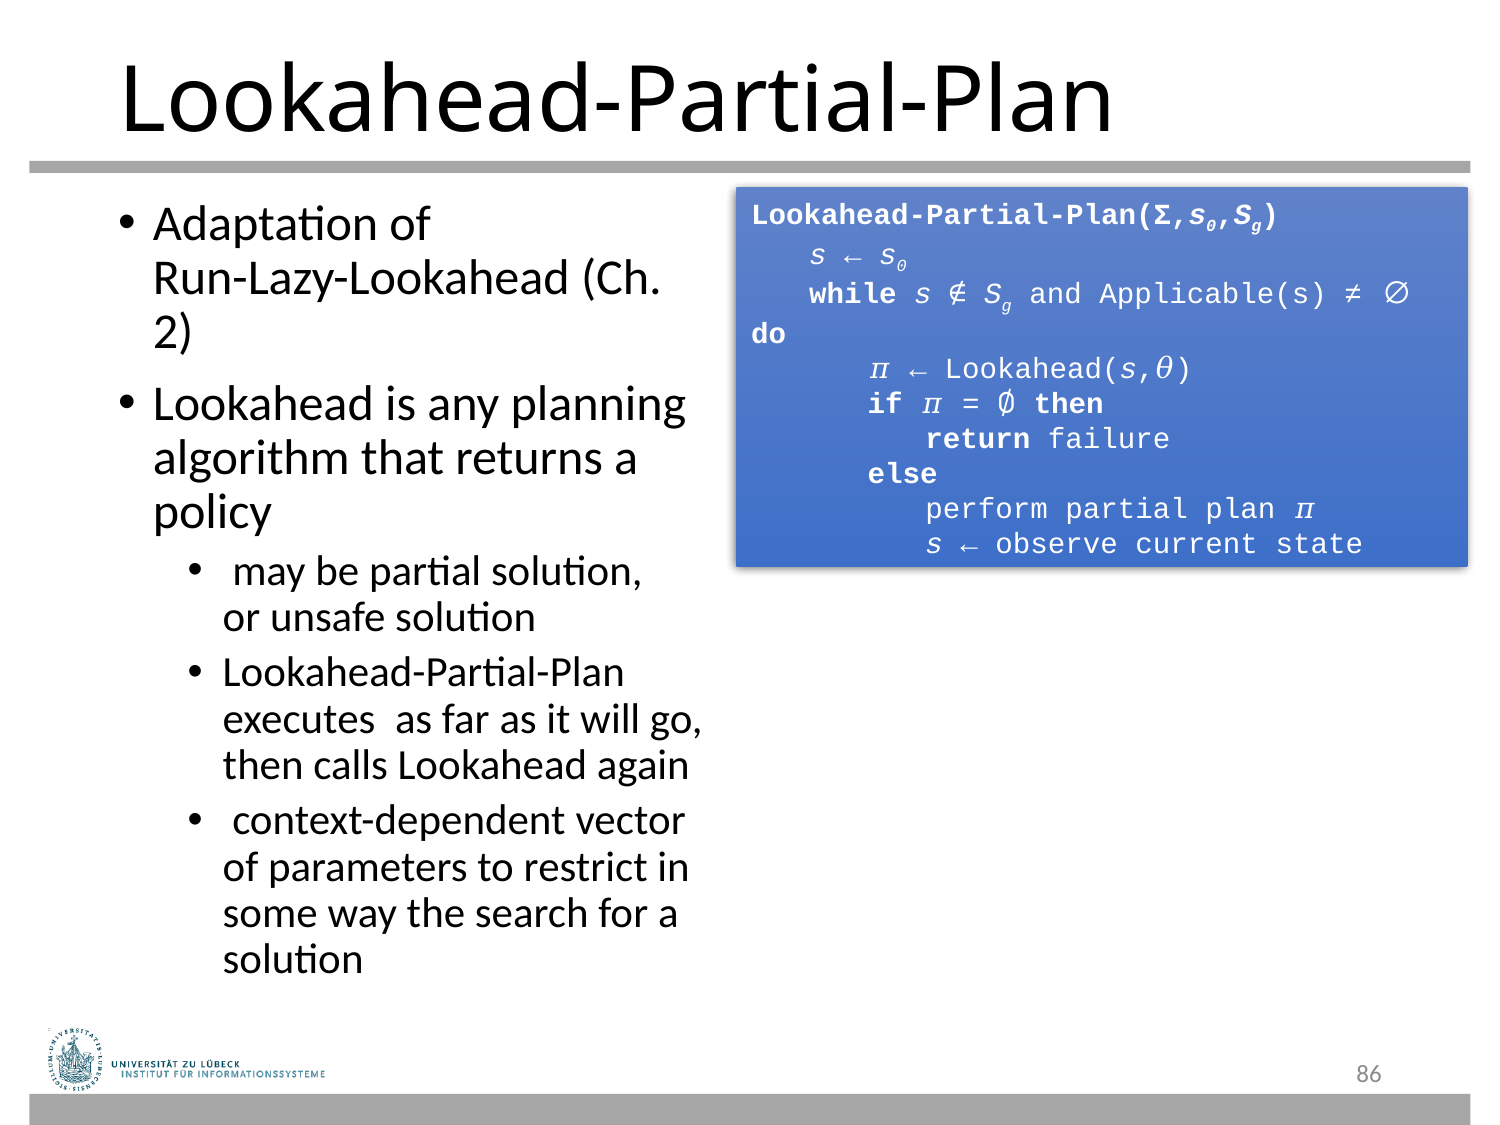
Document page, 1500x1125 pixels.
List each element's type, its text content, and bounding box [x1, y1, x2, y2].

slide_number 86 [1059, 1042, 1397, 1103]
title Lookahead-Partial-Plan [103, 42, 1397, 161]
text_box Lookahead-Partial-Plan(Σ,s0,Sg) s ← s0 while s ∉ Sg and Applicable(s) ≠ ∅ do 𝜋 ← Lookahead(s,𝜃) if 𝜋 = ∅ then return failure else perform partial plan 𝜋 s ← observe current state [736, 187, 1468, 567]
